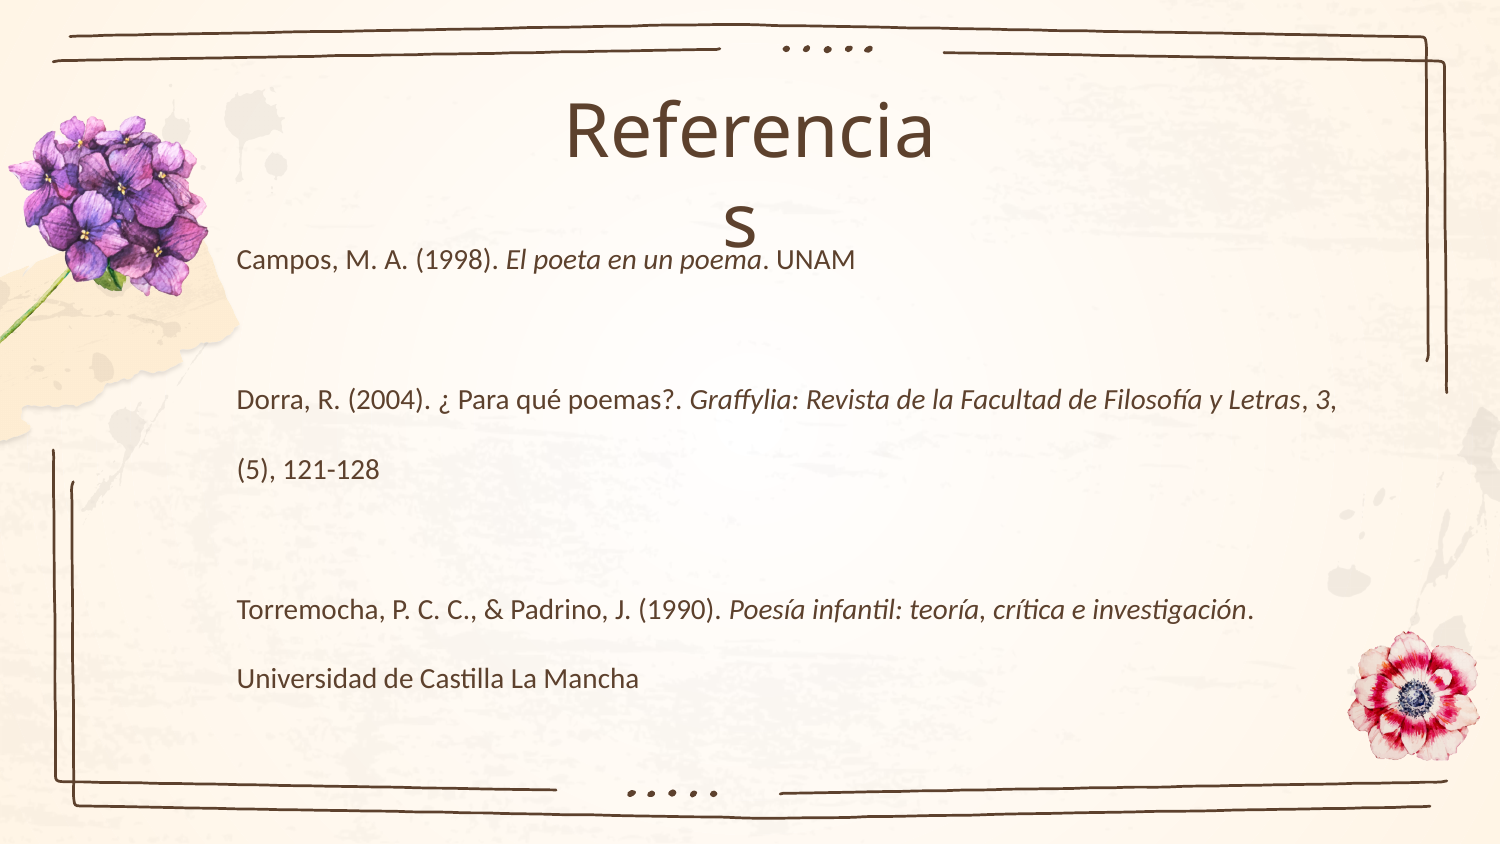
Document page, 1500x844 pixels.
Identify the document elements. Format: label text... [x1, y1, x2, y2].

picture [0, 0, 1500, 844]
title Referencias [532, 67, 968, 139]
text_box Campos, M. A. (1998). El poeta en un poema. UNAM Dorra, R. (2004). ¿ Para qué poemas?. Graffylia: Revista de la Facultad de Filosofía y Letras, 3, (5), 121-128 Torremocha, P. C. C., & Padrino, J. (1990). Poesía infantil: teoría, crítica e investigación. Universidad de Castilla La Mancha [221, 190, 1397, 709]
